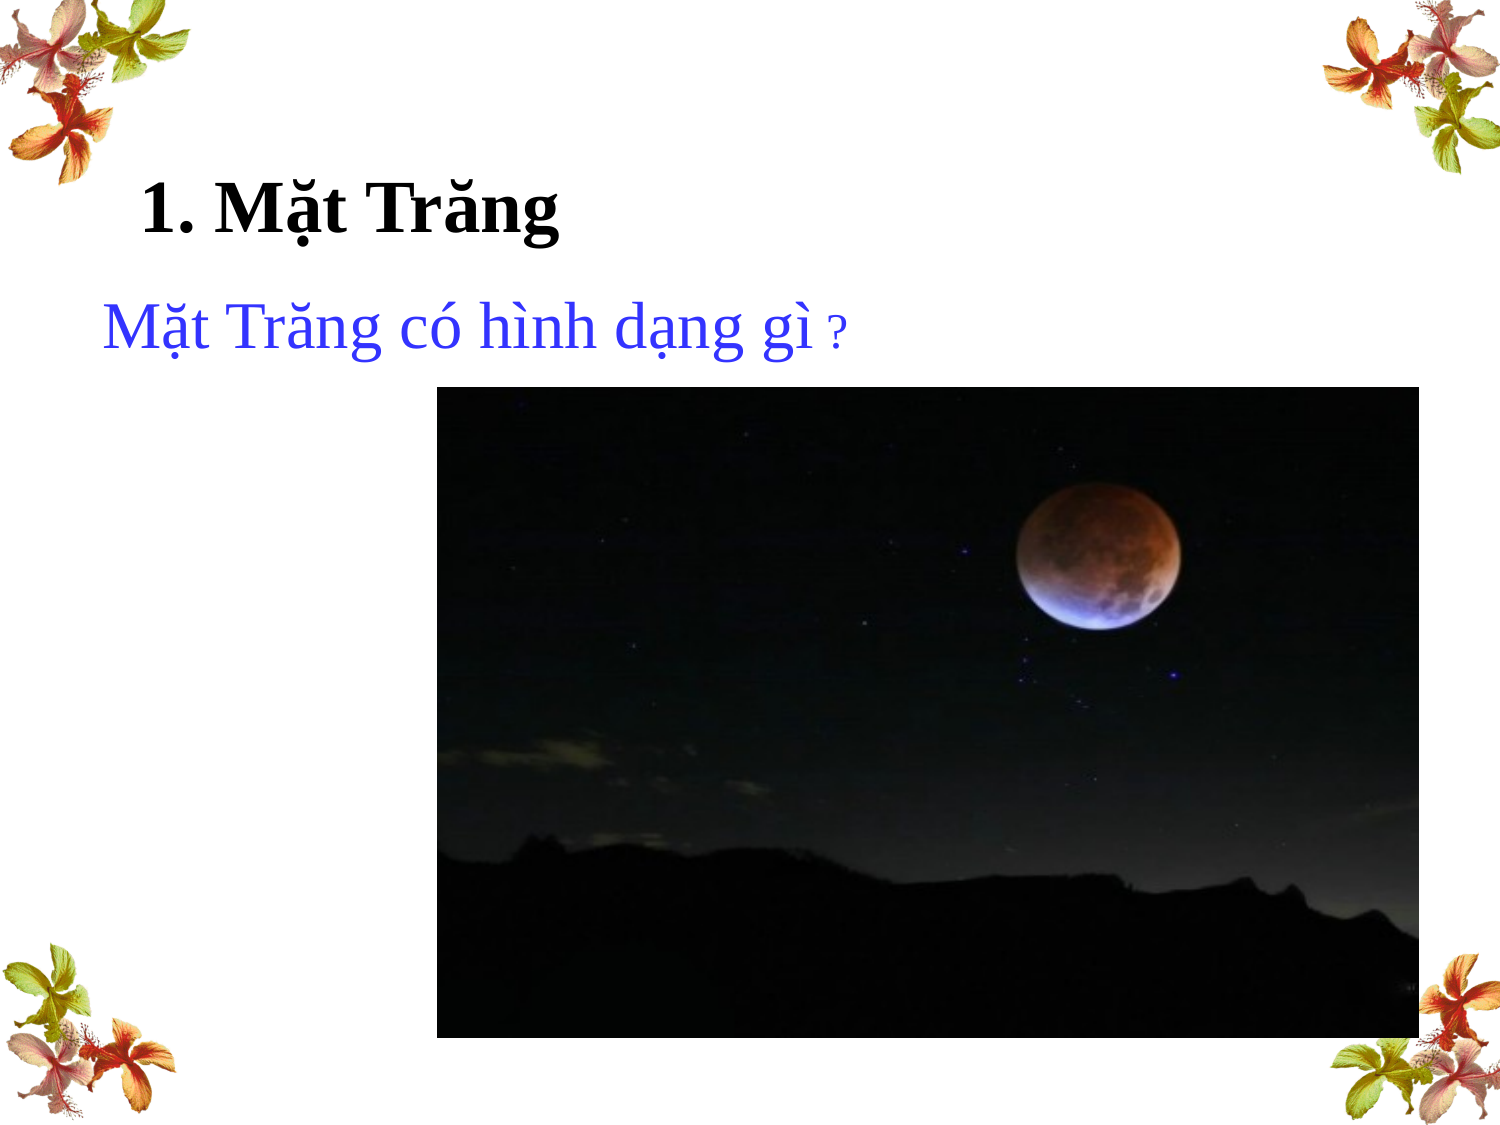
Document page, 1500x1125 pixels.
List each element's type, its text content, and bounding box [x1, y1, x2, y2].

picture [437, 387, 1500, 1125]
text_box 1. Mặt Trăng [125, 149, 700, 255]
text_box Mặt Trăng có hình dạng gì ? [87, 274, 1213, 370]
picture [0, 834, 200, 1125]
picture [1299, 0, 1500, 257]
picture [0, 0, 313, 212]
